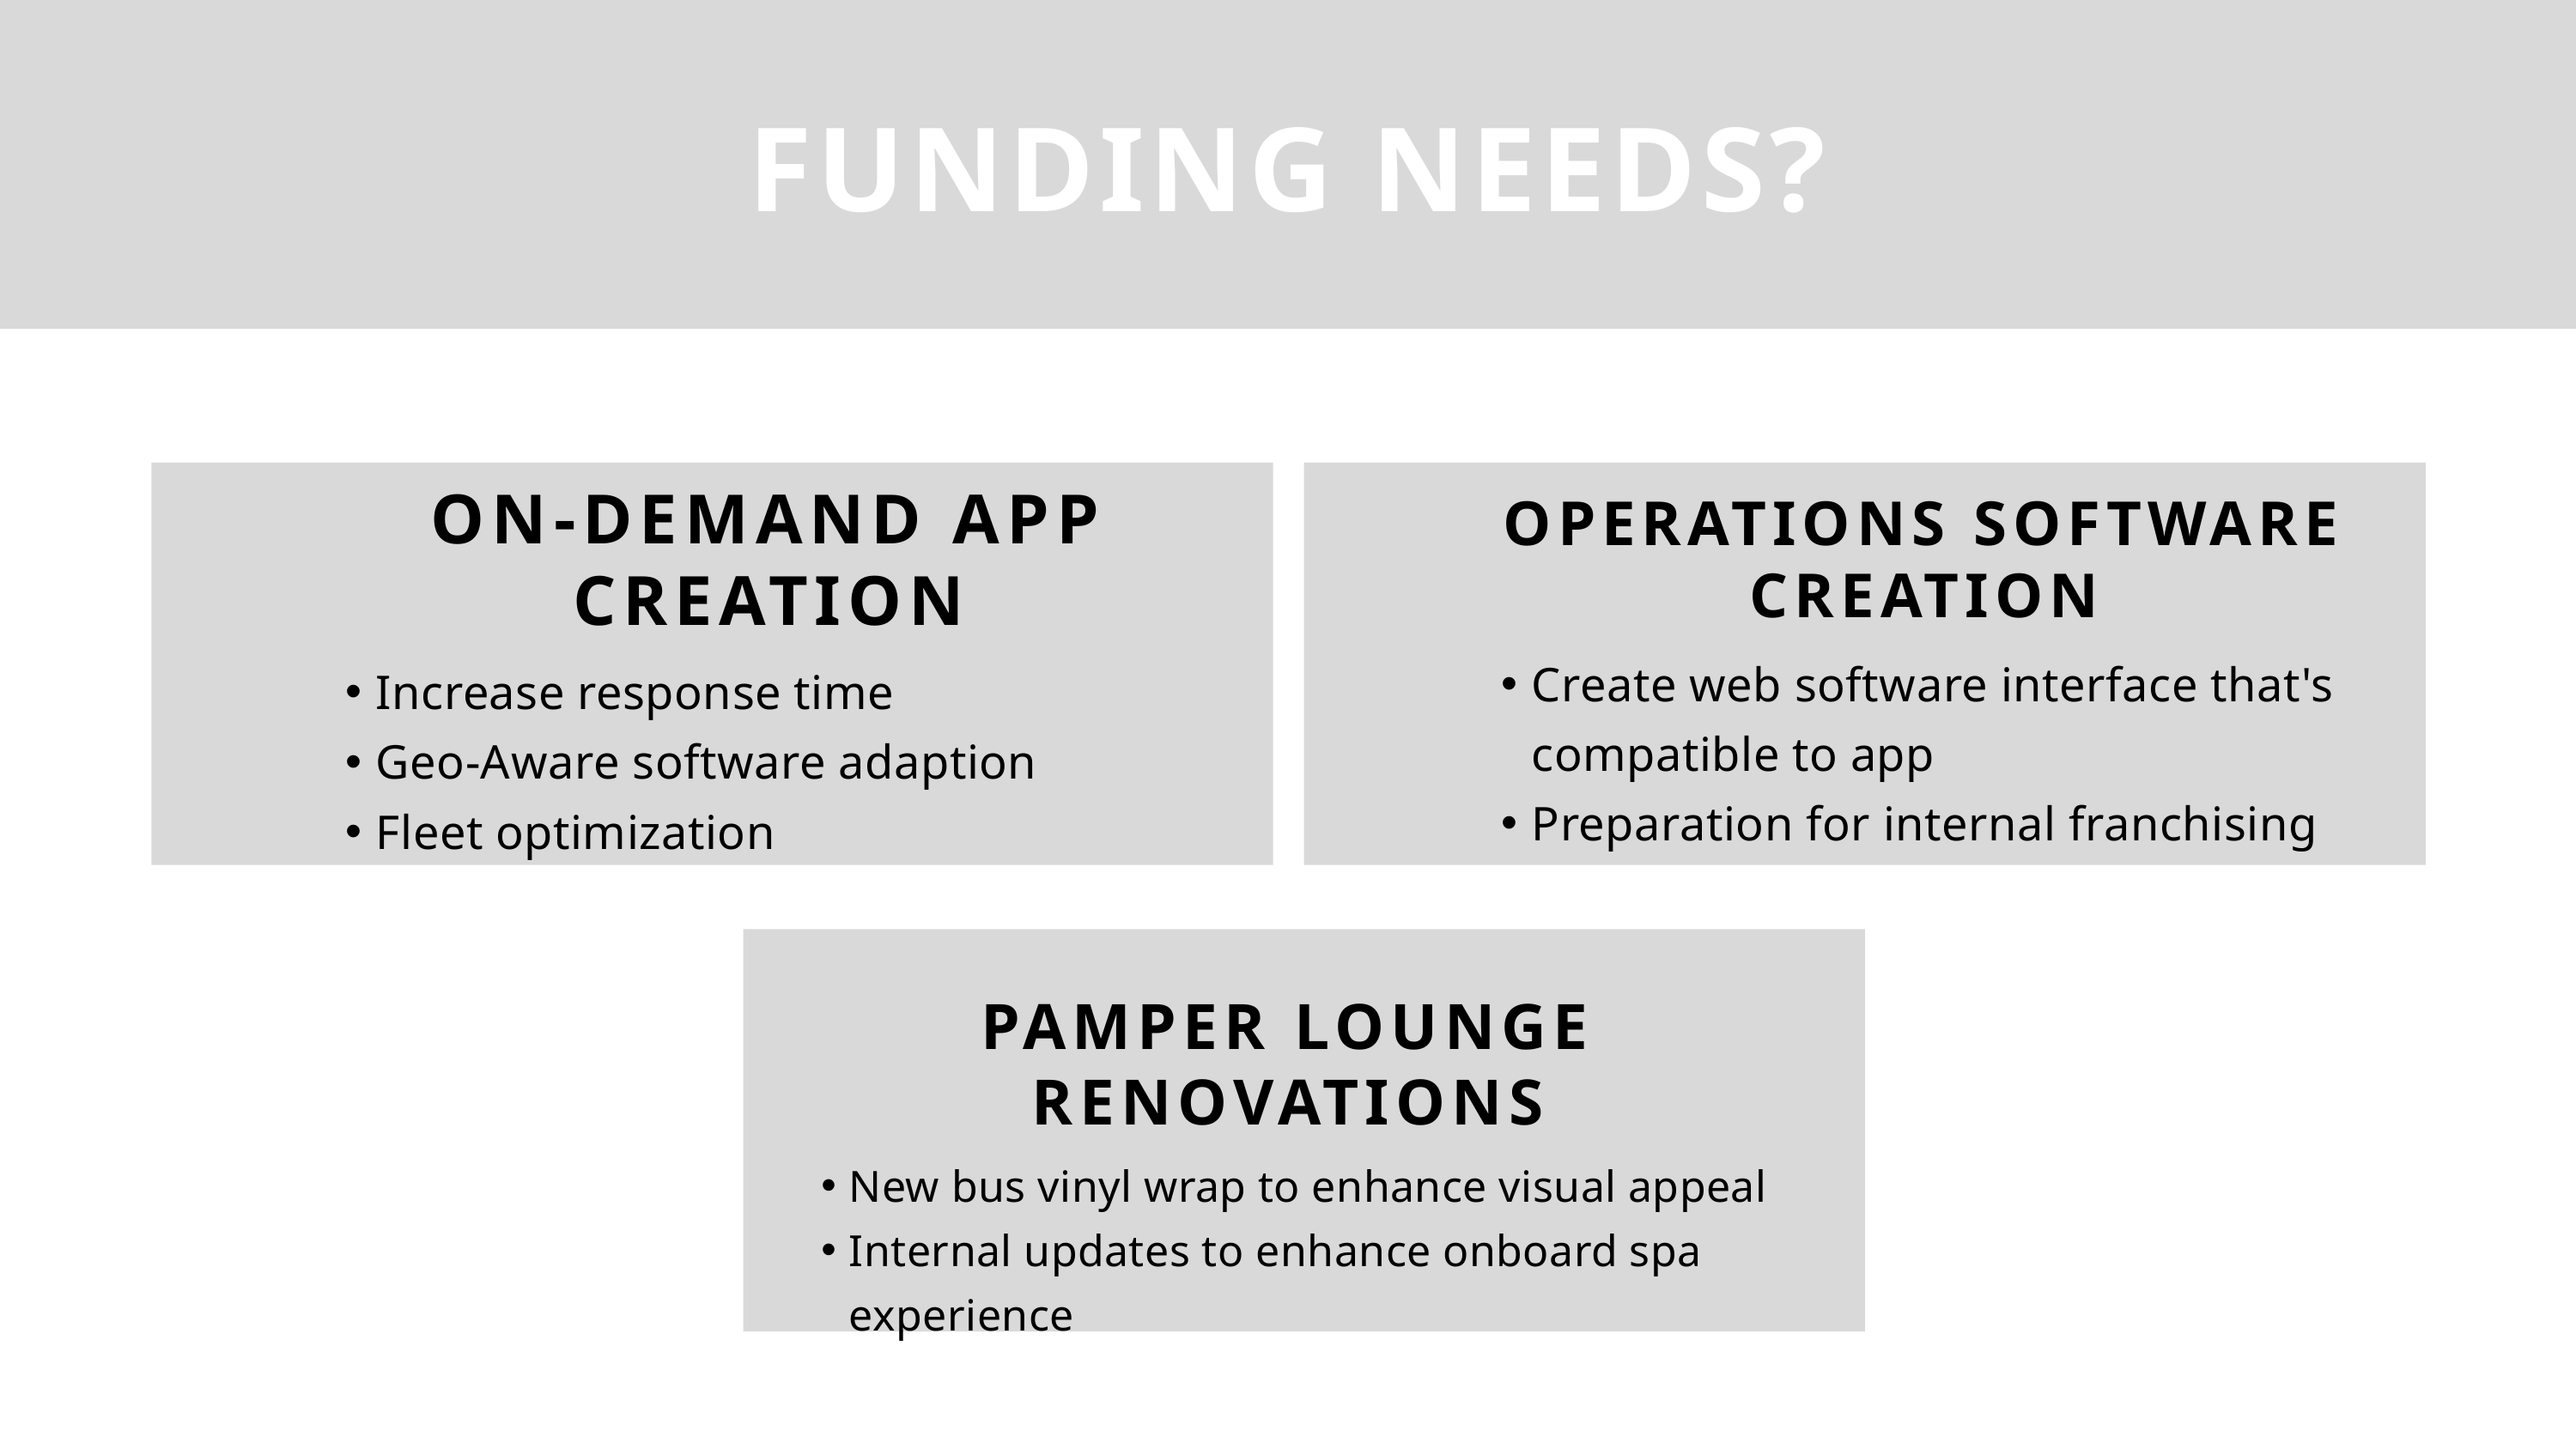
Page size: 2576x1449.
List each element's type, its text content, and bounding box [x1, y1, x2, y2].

text_box FUNDING NEEDS? [171, 89, 2405, 235]
text_box [1303, 462, 2426, 865]
text_box [743, 929, 1865, 1332]
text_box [315, 477, 1222, 850]
text_box [0, 0, 2576, 329]
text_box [1471, 483, 2379, 853]
text_box [151, 462, 1273, 865]
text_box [793, 986, 1783, 1343]
